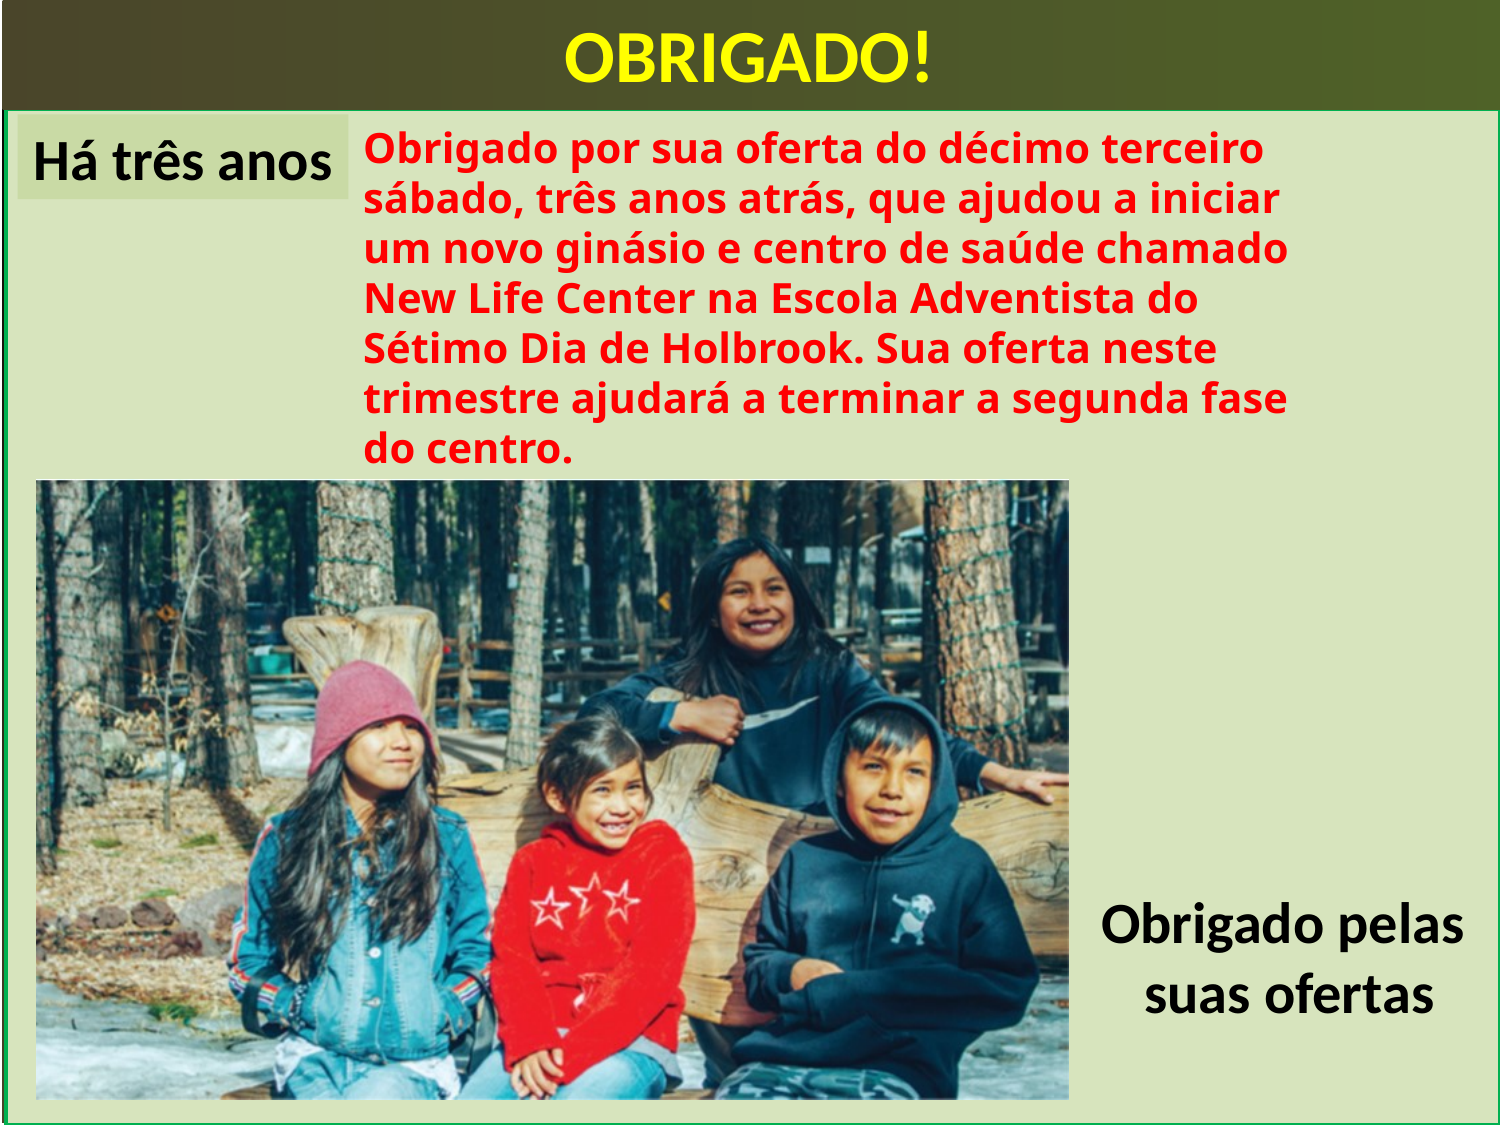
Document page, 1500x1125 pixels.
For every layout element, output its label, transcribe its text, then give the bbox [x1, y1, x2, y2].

picture [36, 479, 1070, 1100]
text_box Obrigado pelas suas ofertas [1074, 877, 1497, 1033]
text_box Há três anos [17, 114, 348, 200]
list OBRIGADO! [2, 0, 1497, 110]
text_box Obrigado por sua oferta do décimo terceiro sábado, três anos atrás, que ajudou a iniciar um novo ginásio e centro de saúde chamado New Life Center na Escola Adventista do Sétimo Dia de Holbrook. Sua oferta neste trimestre ajudará a terminar a segunda fase do centro. [348, 114, 1365, 480]
